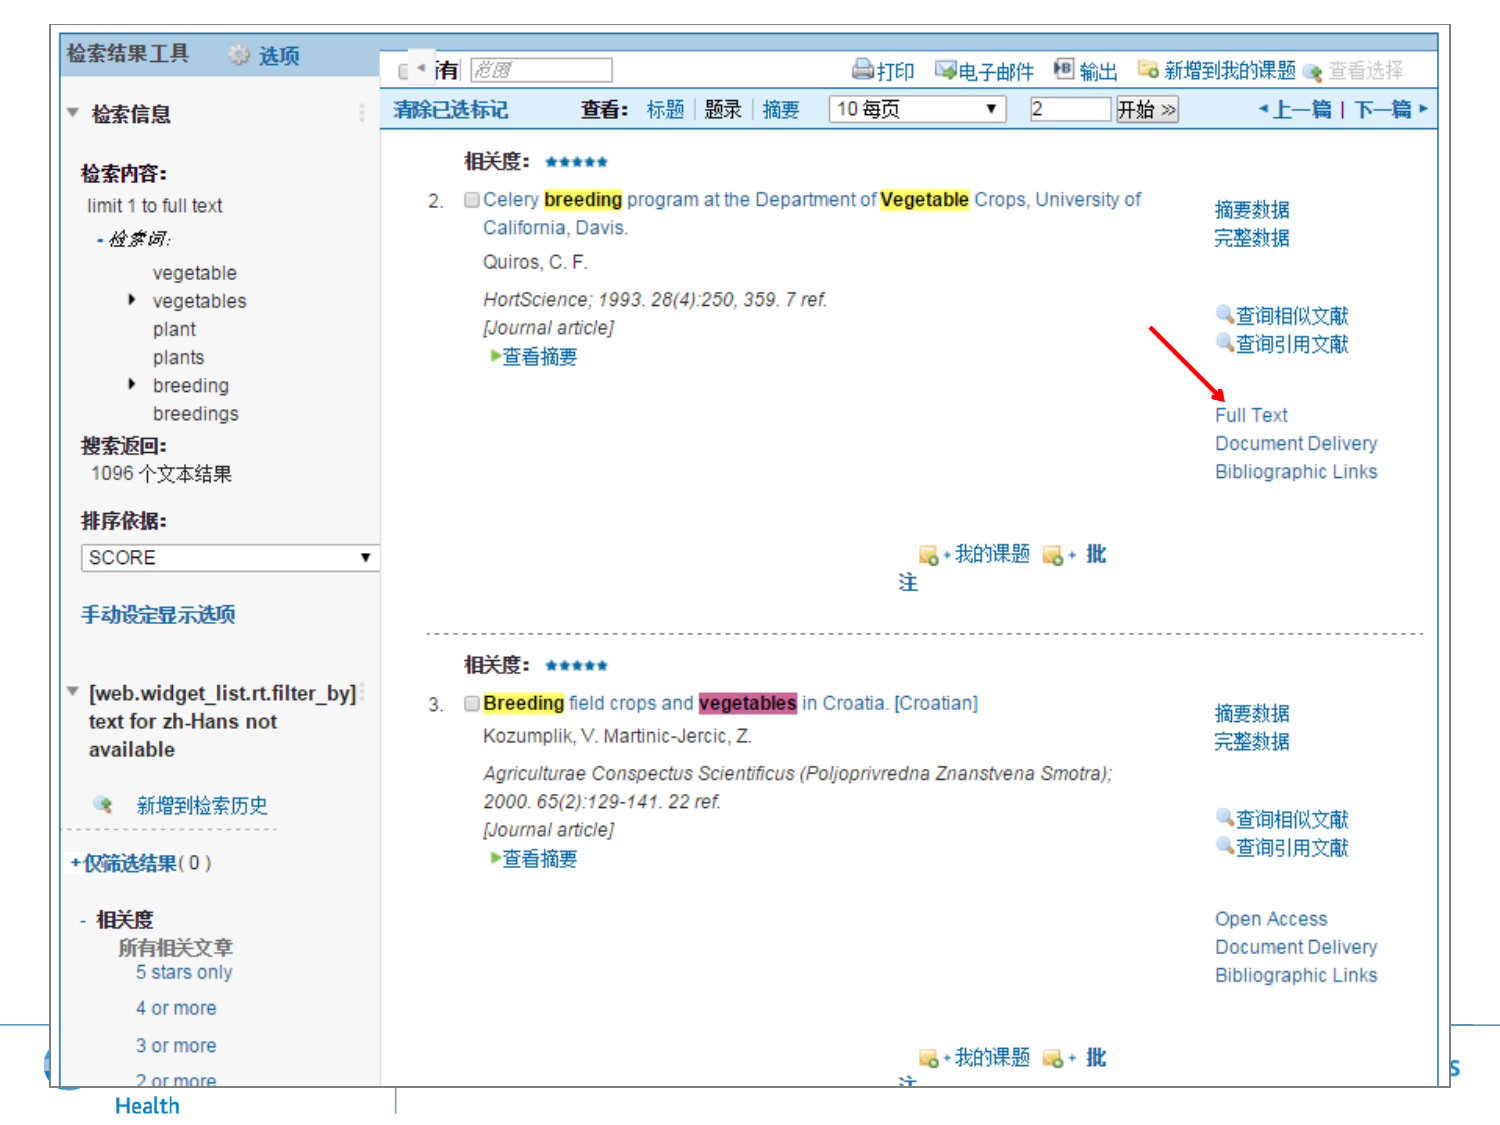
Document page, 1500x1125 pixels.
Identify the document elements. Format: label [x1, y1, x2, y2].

picture [38, 1037, 513, 1114]
picture [800, 1049, 1496, 1092]
text_box [1149, 326, 1226, 403]
picture [50, 25, 1450, 1087]
